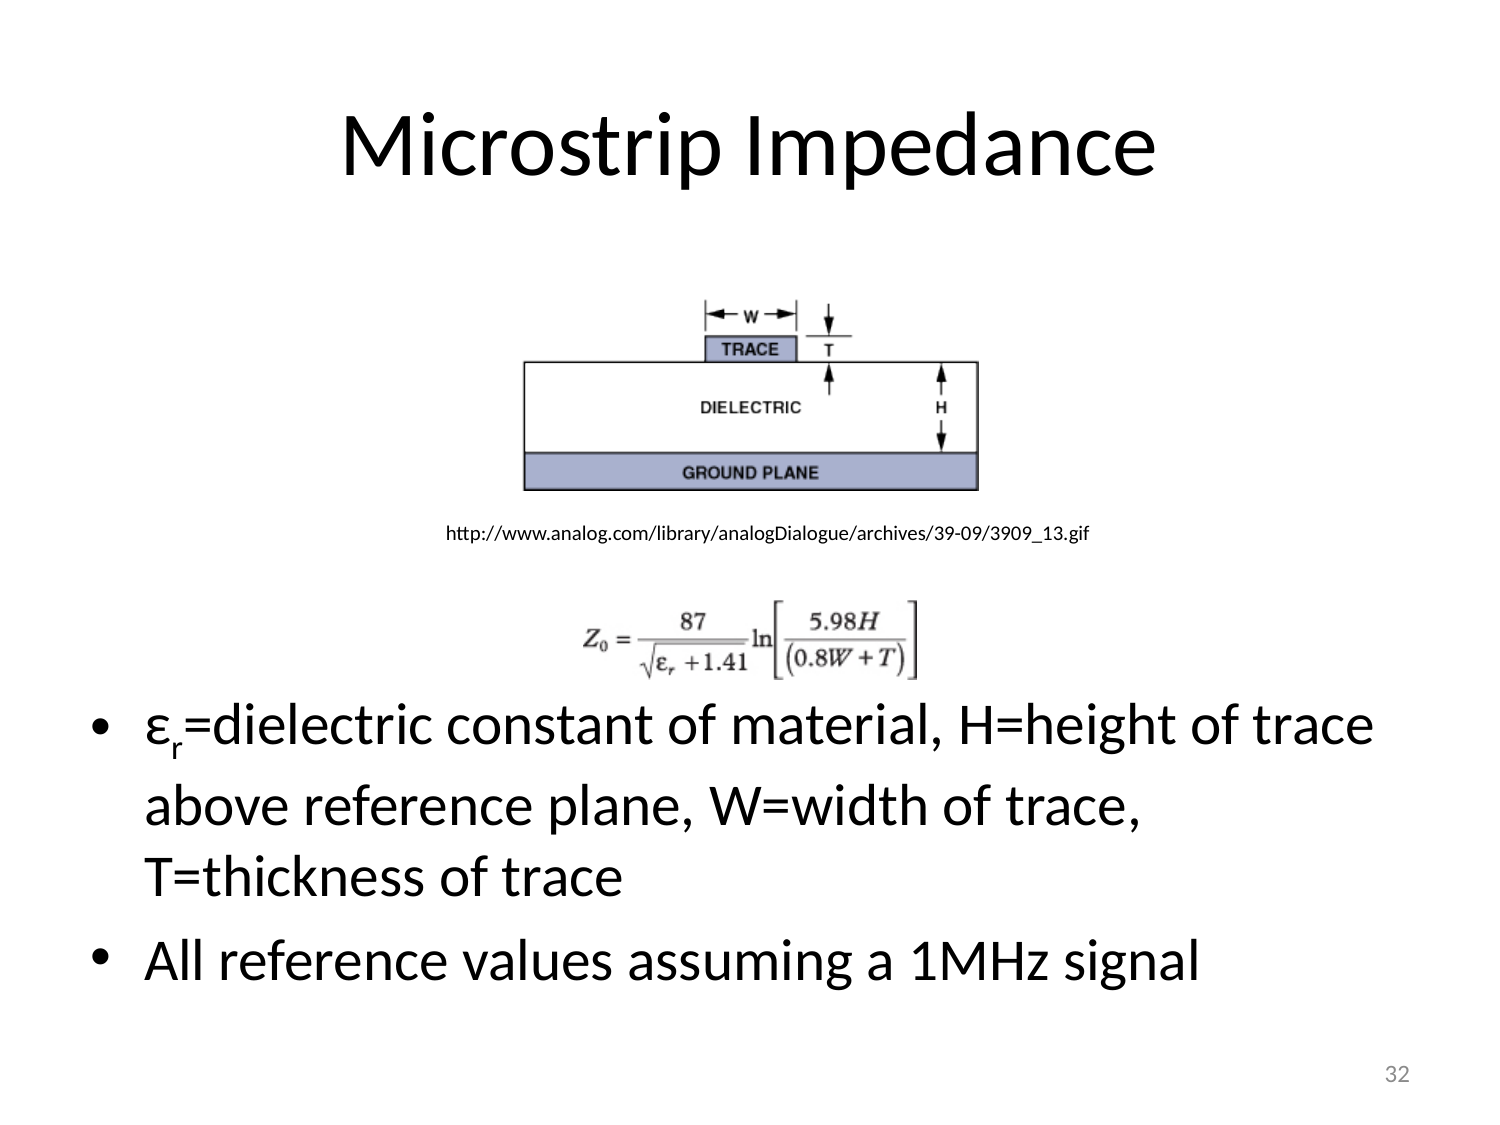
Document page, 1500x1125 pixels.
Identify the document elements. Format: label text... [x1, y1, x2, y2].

text_box http://www.analog.com/library/analogDialogue/archives/39-09/3909_13.gif [431, 512, 1105, 553]
slide_number 32 [1074, 1042, 1425, 1103]
picture [583, 599, 917, 680]
picture [521, 299, 979, 491]
list εr=dielectric constant of material, H=height of trace above reference plane, W=width of trace, T=thickness of trace All reference values assuming a 1MHz signal [75, 262, 1425, 1005]
title Microstrip Impedance [75, 45, 1425, 233]
